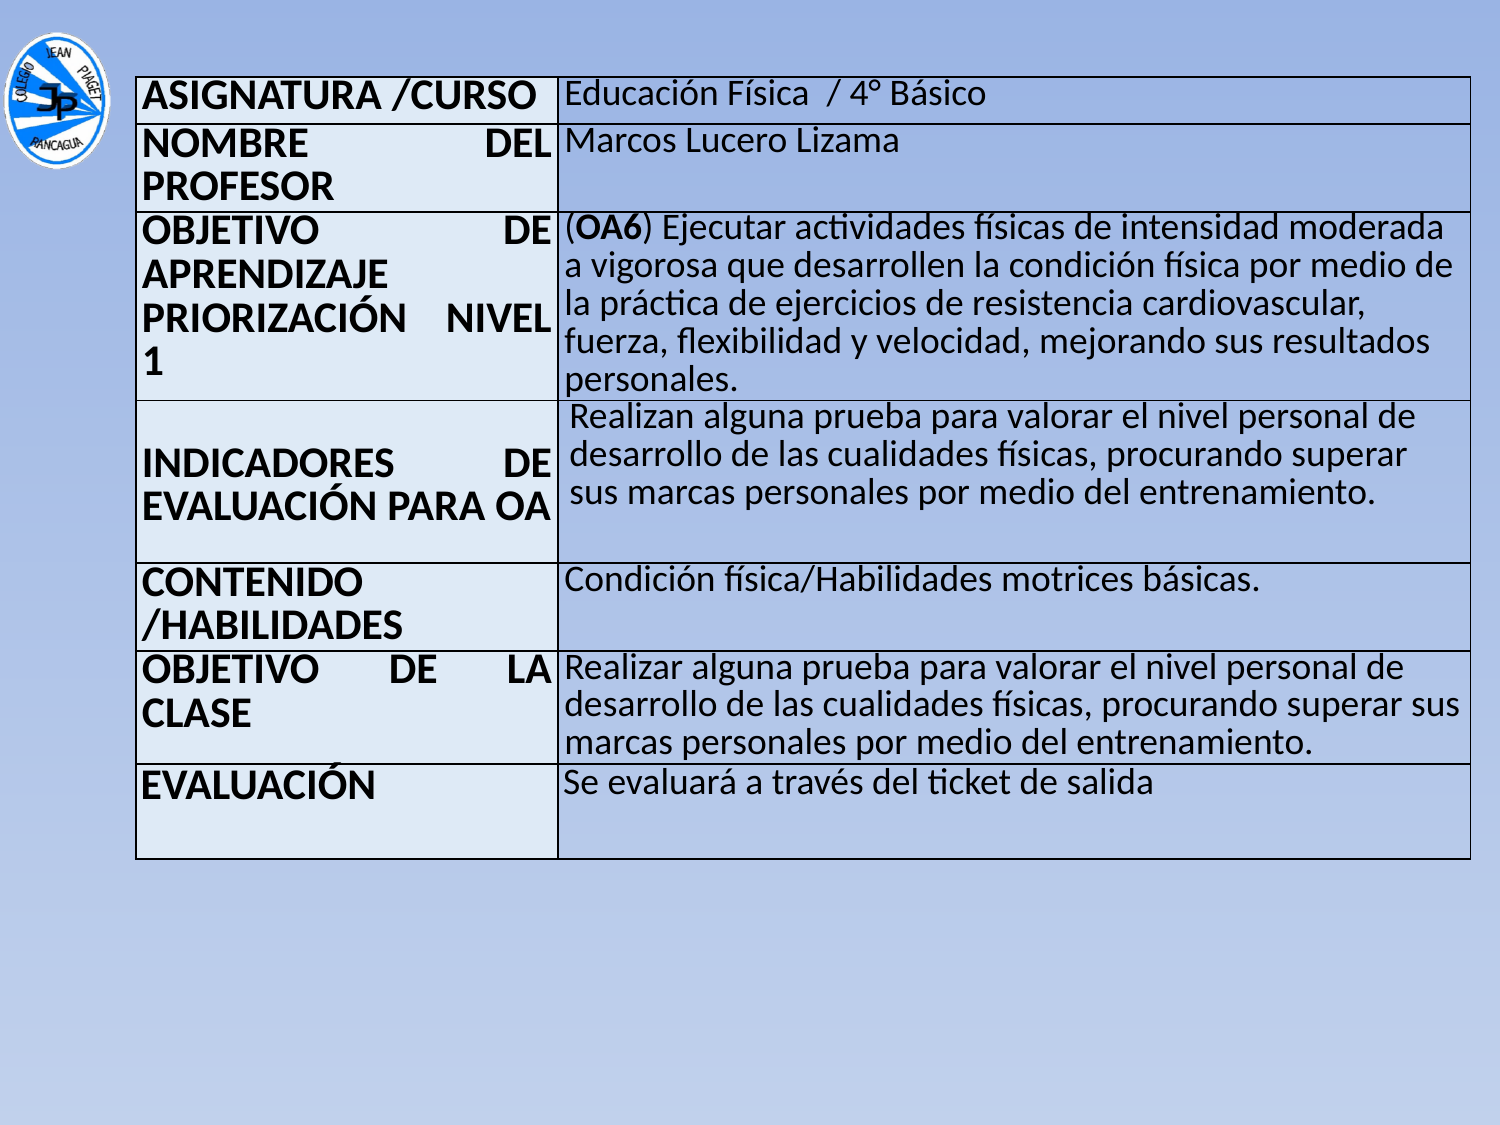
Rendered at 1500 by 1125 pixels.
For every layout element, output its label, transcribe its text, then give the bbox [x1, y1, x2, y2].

table_cell CONTENIDO /HABILIDADES [137, 564, 557, 650]
picture [0, 30, 141, 171]
table_cell Se evaluará a través del ticket de salida [559, 765, 1470, 858]
table_cell EVALUACIÓN [137, 765, 557, 858]
table_cell Marcos Lucero Lizama [559, 125, 1470, 211]
table_header ASIGNATURA /CURSO [145, 78, 557, 123]
table_cell (OA6) Ejecutar actividades físicas de intensidad moderada a vigorosa que desarrollen la condición física por medio de la práctica de ejercicios de resistencia cardiovascular, fuerza, flexibilidad y velocidad, mejorando sus resultados personales. [559, 213, 1470, 400]
table_cell OBJETIVO DE LA CLASE [137, 652, 557, 763]
table_header Educación Física / 4° Básico [559, 78, 1470, 123]
table_cell OBJETIVO DE APRENDIZAJE PRIORIZACIÓN NIVEL 1 [137, 213, 557, 400]
table_cell NOMBRE DEL PROFESOR [137, 125, 557, 211]
table_cell INDICADORES DE EVALUACIÓN PARA OA [137, 401, 557, 562]
table_cell Condición física/Habilidades motrices básicas. [559, 564, 1470, 650]
table_cell Realizar alguna prueba para valorar el nivel personal de desarrollo de las cualidades físicas, procurando superar sus marcas personales por medio del entrenamiento. [559, 652, 1470, 763]
table_cell Realizan alguna prueba para valorar el nivel personal de desarrollo de las cualidades físicas, procurando superar sus marcas personales por medio del entrenamiento. [559, 401, 1470, 562]
